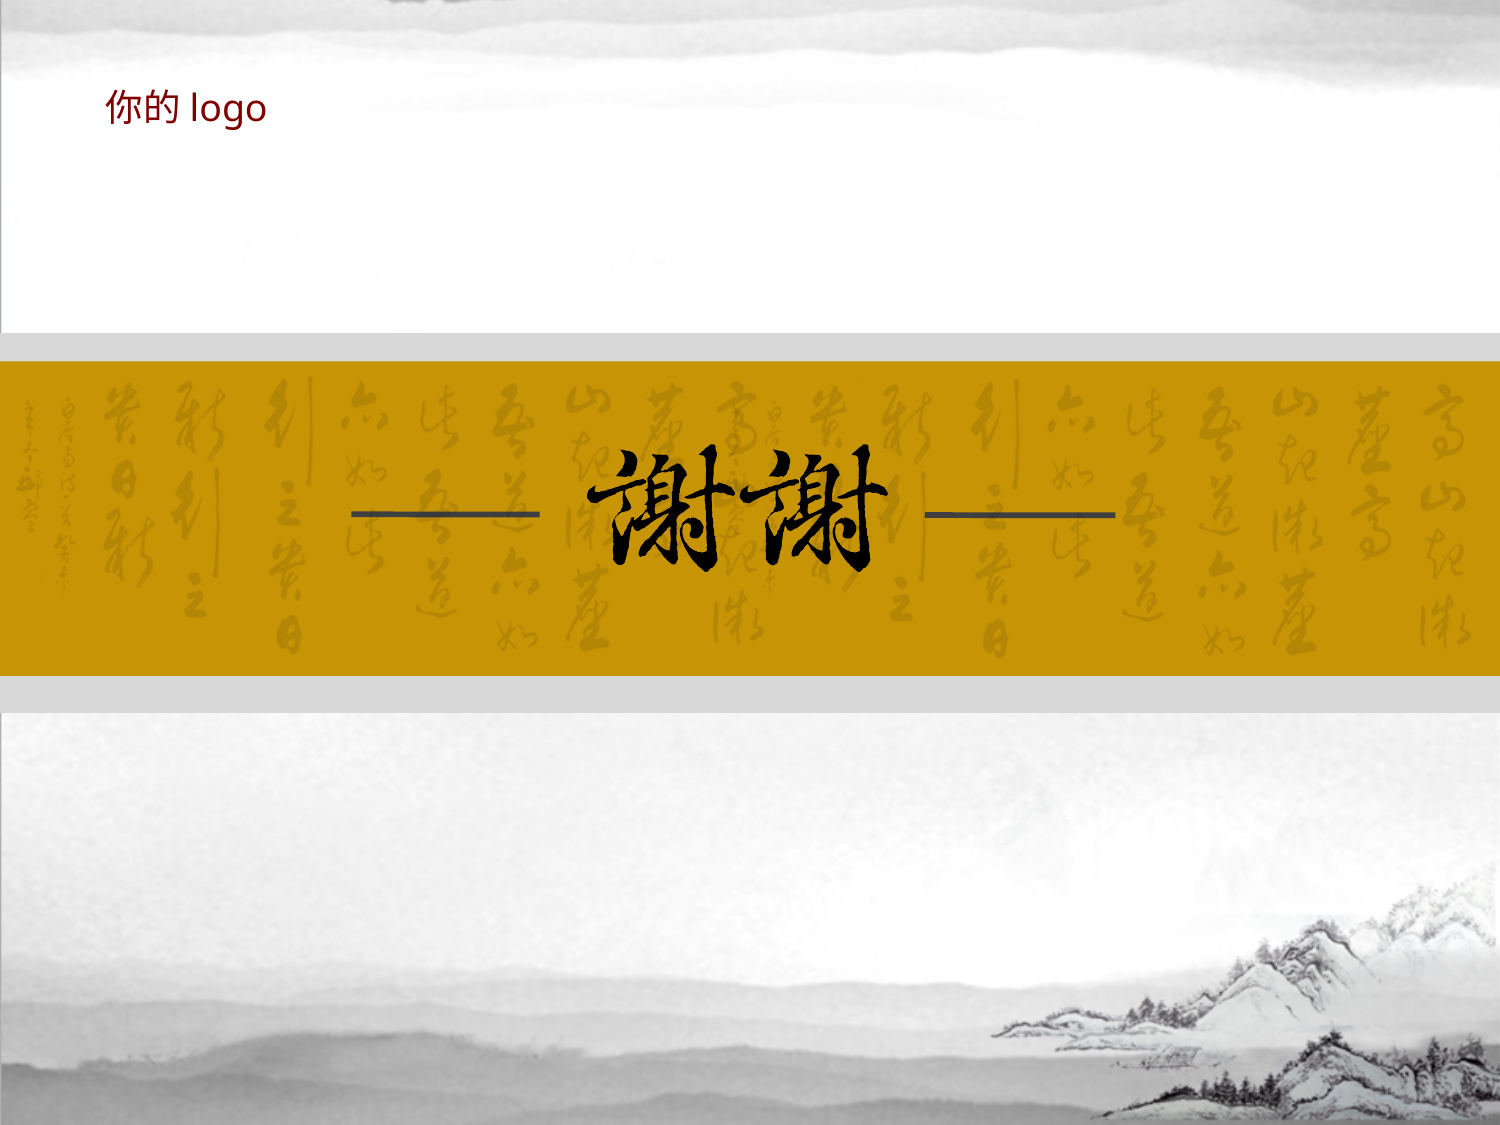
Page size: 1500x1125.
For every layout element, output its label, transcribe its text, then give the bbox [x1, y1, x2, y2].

picture [0, 0, 1500, 333]
picture [0, 713, 1500, 1125]
text_box [0, 361, 1500, 676]
text_box [0, 676, 1500, 713]
text_box 你的logo [90, 76, 308, 137]
text_box [0, 333, 1500, 361]
picture [1, 364, 1483, 669]
